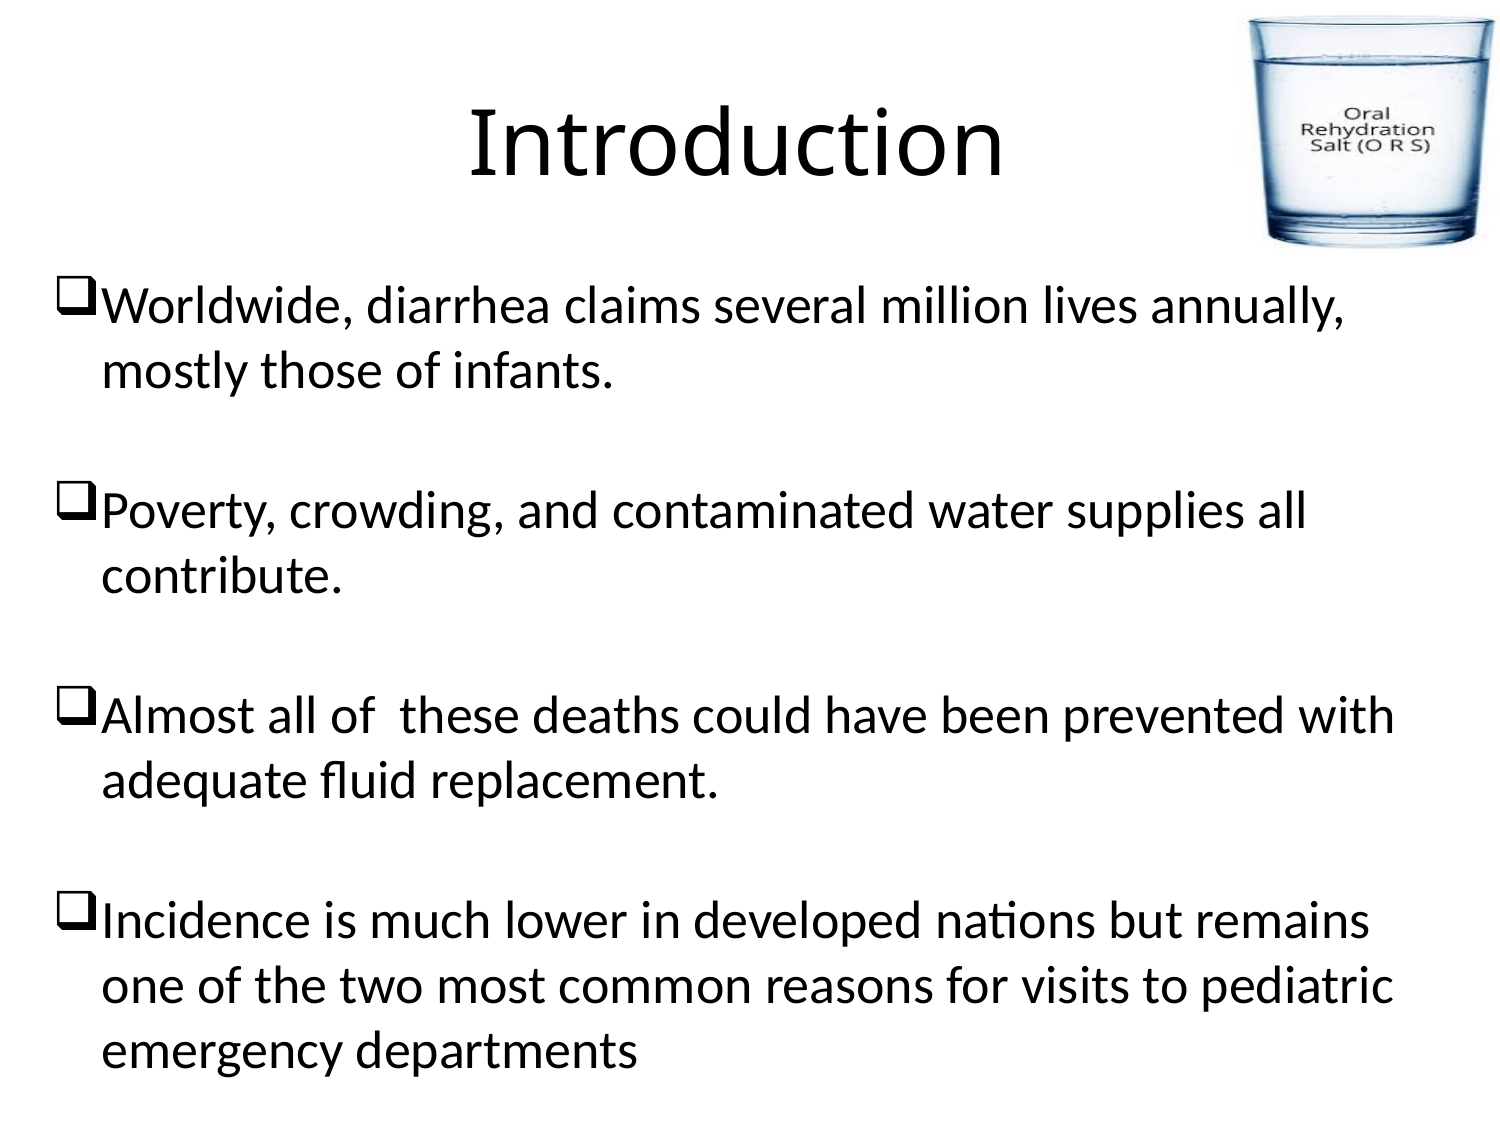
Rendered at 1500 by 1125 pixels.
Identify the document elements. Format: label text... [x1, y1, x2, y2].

picture [1212, 0, 1500, 263]
title Introduction [75, 45, 1207, 233]
list Worldwide, diarrhea claims several million lives annually, mostly those of infants. Poverty, crowding, and contaminated water supplies all contribute. Almost all of these deaths could have been prevented with adequate fluid replacement. Incidence is much lower in developed nations but remains one of the two most common reasons for visits to pediatric emergency departments [37, 262, 1463, 1088]
